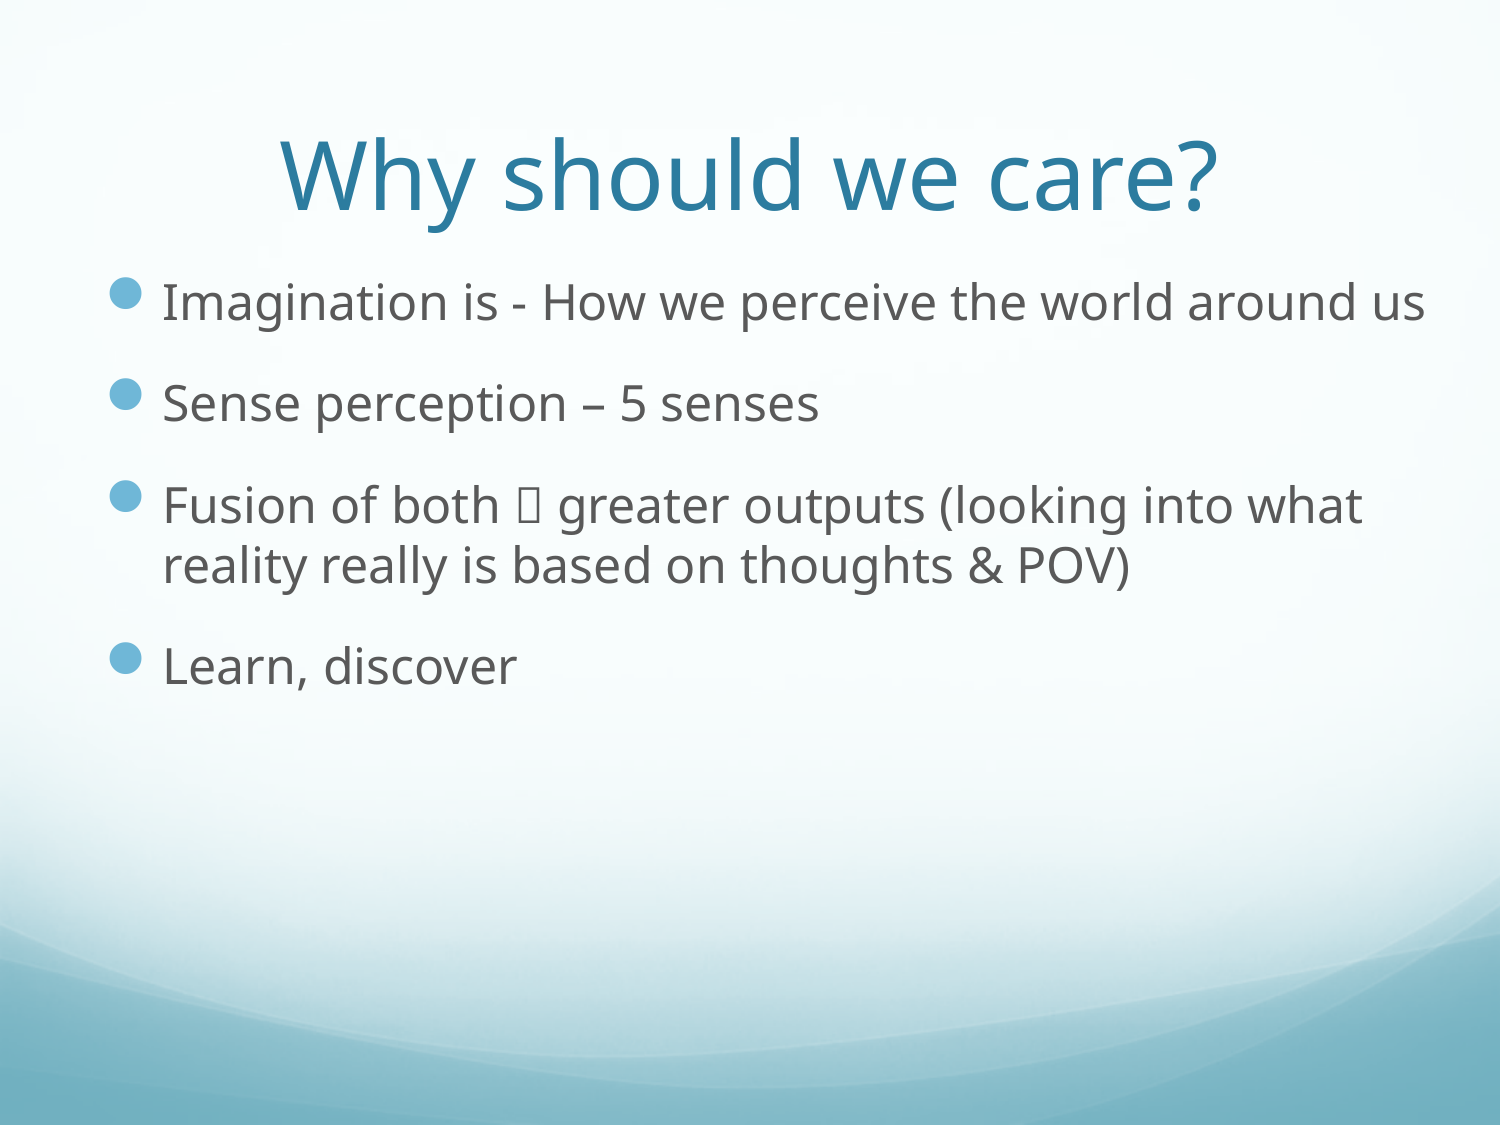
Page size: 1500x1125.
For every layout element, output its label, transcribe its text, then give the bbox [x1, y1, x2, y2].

list Imagination is - How we perceive the world around us Sense perception – 5 senses Fusion of both  greater outputs (looking into what reality really is based on thoughts & POV) Learn, discover [90, 262, 1459, 975]
title Why should we care? [90, 17, 1410, 237]
